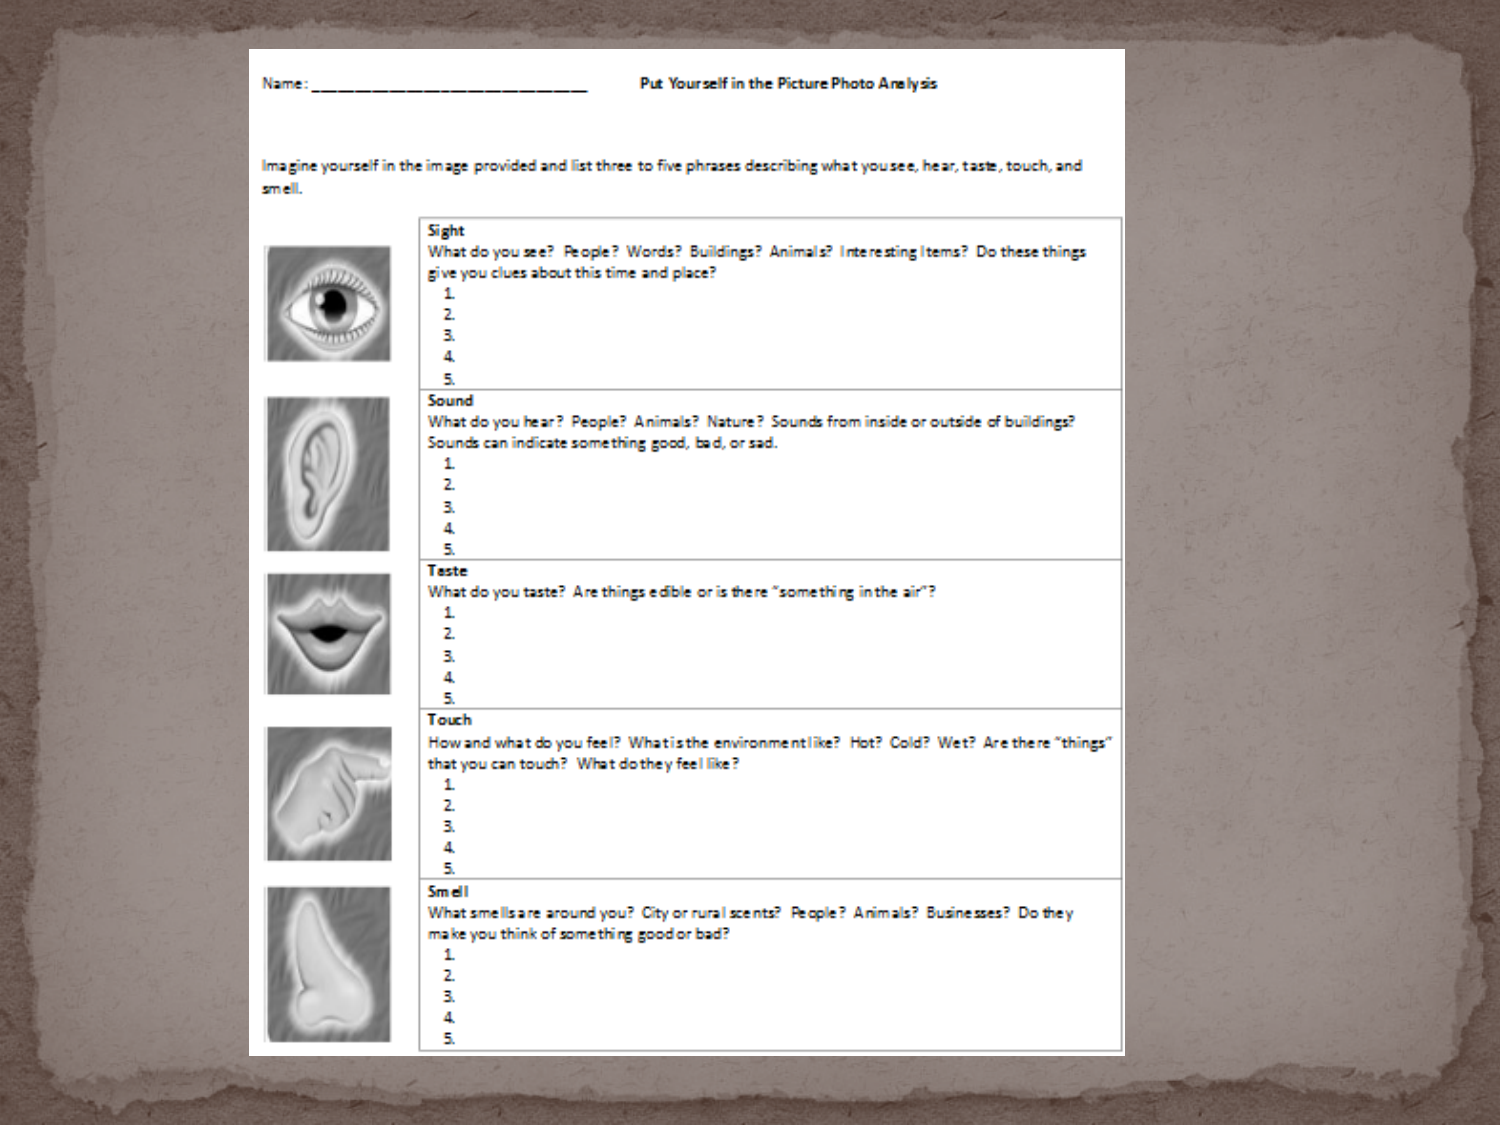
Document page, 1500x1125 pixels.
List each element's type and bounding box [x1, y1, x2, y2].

list [251, 51, 1125, 1055]
